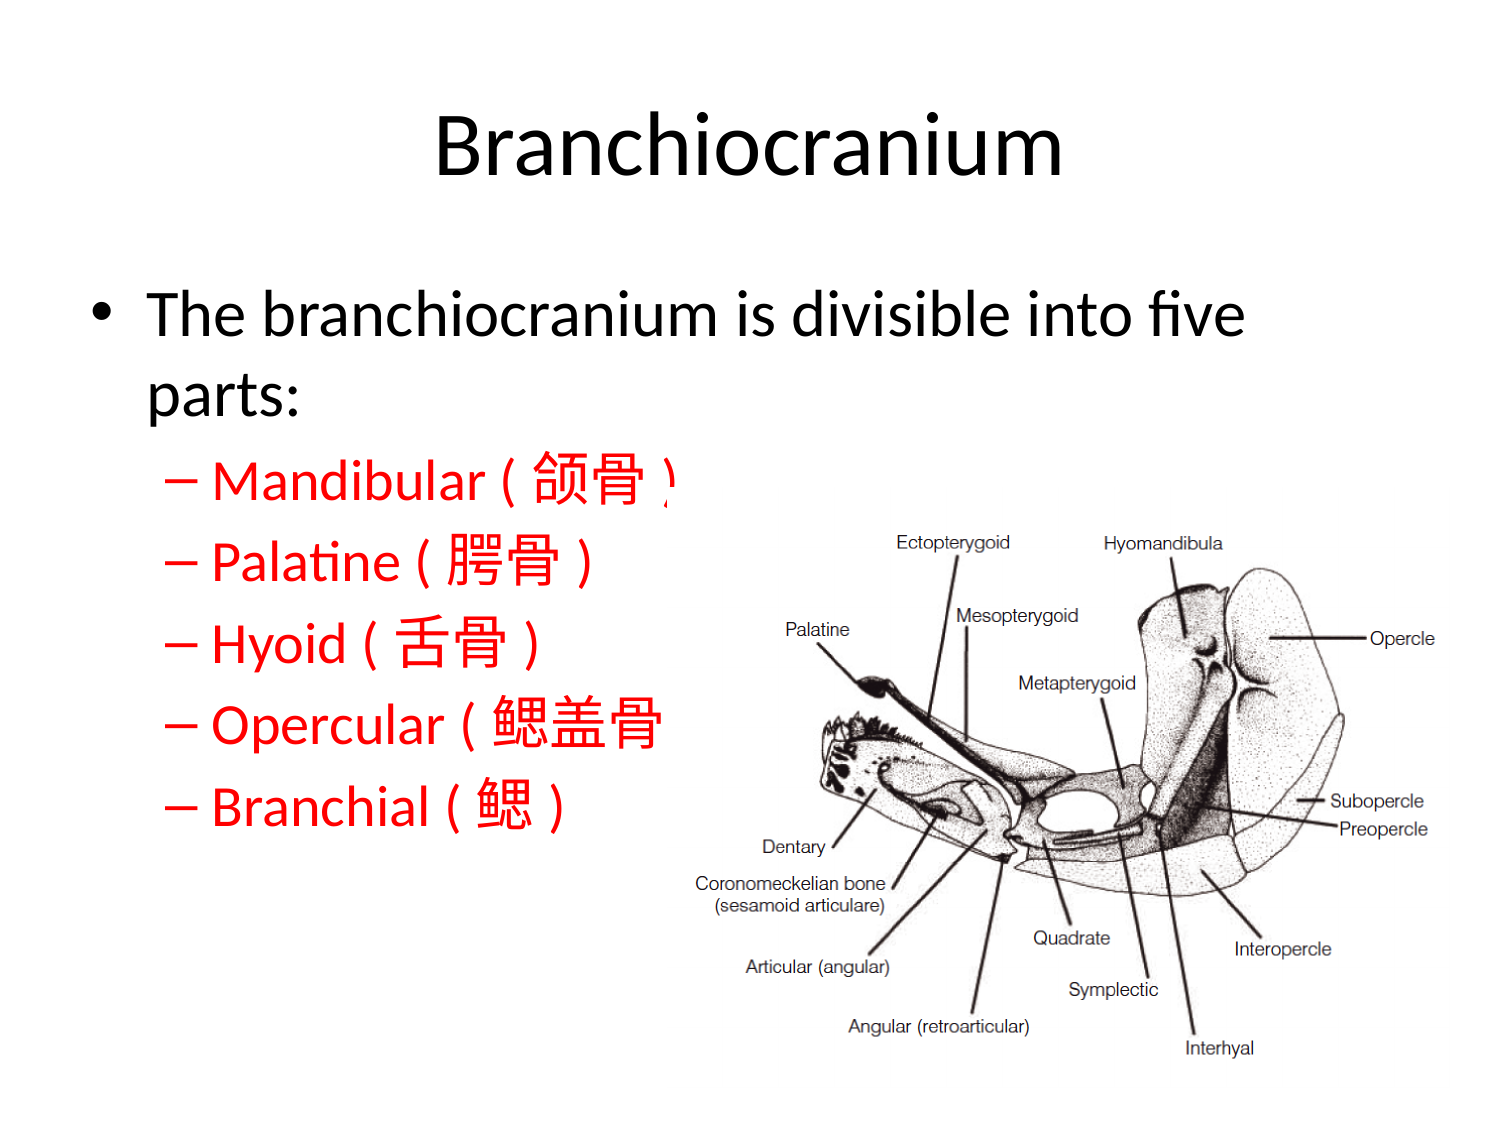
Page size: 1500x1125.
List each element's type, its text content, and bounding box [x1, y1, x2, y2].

title Branchiocranium [75, 45, 1425, 233]
picture [667, 487, 1451, 1088]
list The branchiocranium is divisible into five parts: Mandibular (颌骨) Palatine (腭骨) Hyoid (舌骨) Opercular (鳃盖骨) Branchial (鳃) [75, 262, 1425, 1005]
